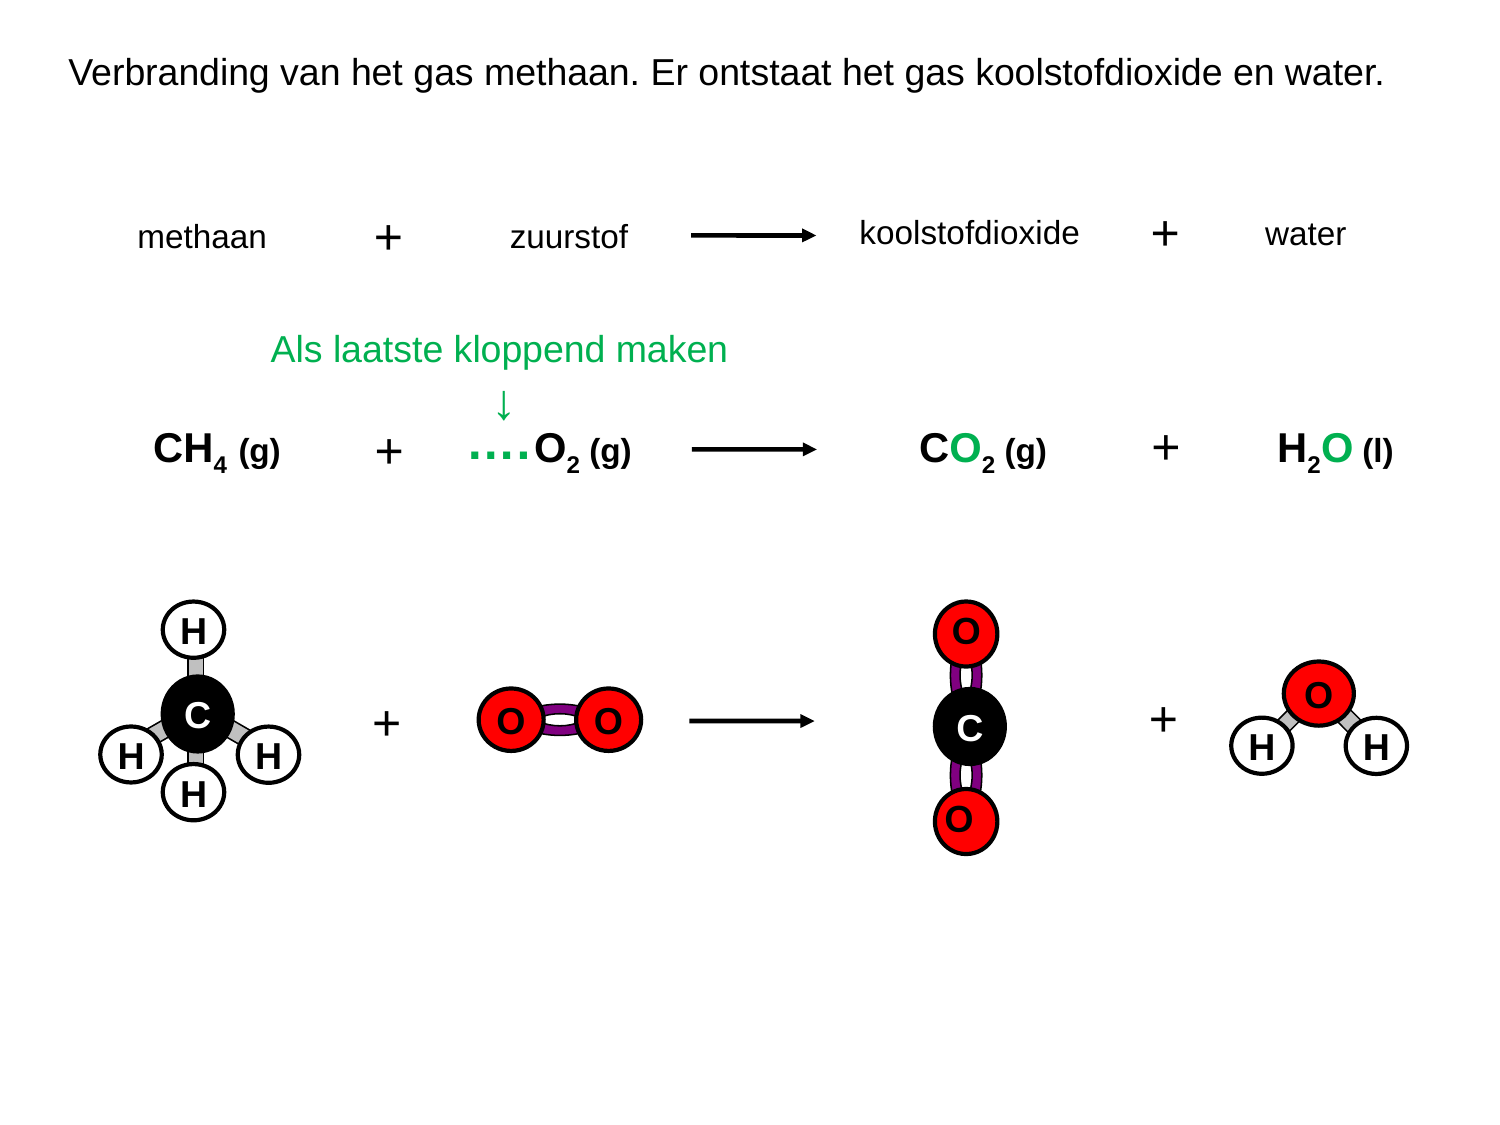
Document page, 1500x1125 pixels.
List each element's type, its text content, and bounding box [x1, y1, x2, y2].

text_box water [1250, 205, 1413, 260]
text_box H [237, 726, 300, 783]
text_box O [934, 601, 998, 642]
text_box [357, 678, 1210, 760]
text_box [917, 643, 1016, 677]
text_box C [162, 676, 233, 752]
text_box H [162, 764, 225, 821]
text_box Als laatste kloppend maken ↓ …. [255, 317, 744, 477]
text_box [146, 719, 169, 743]
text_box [1230, 661, 1408, 775]
text_box H [100, 726, 162, 783]
text_box Verbranding van het gas methaan. Er ontstaat het gas koolstofdioxide en water. [53, 40, 1471, 101]
text_box H [162, 601, 225, 658]
text_box [187, 751, 204, 765]
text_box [359, 407, 1212, 488]
text_box CH4 (g) 2 O2 (g) CO2 (g) 2 H2O (l) [95, 413, 354, 486]
text_box [226, 720, 251, 745]
text_box O [934, 815, 998, 855]
text_box CH4 (g) 2 O2 (g) CO2 (g) 2 H2O (l) [1217, 413, 1471, 486]
text_box methaan [122, 207, 286, 263]
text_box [358, 193, 1212, 274]
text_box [917, 767, 1016, 807]
text_box [187, 657, 204, 677]
